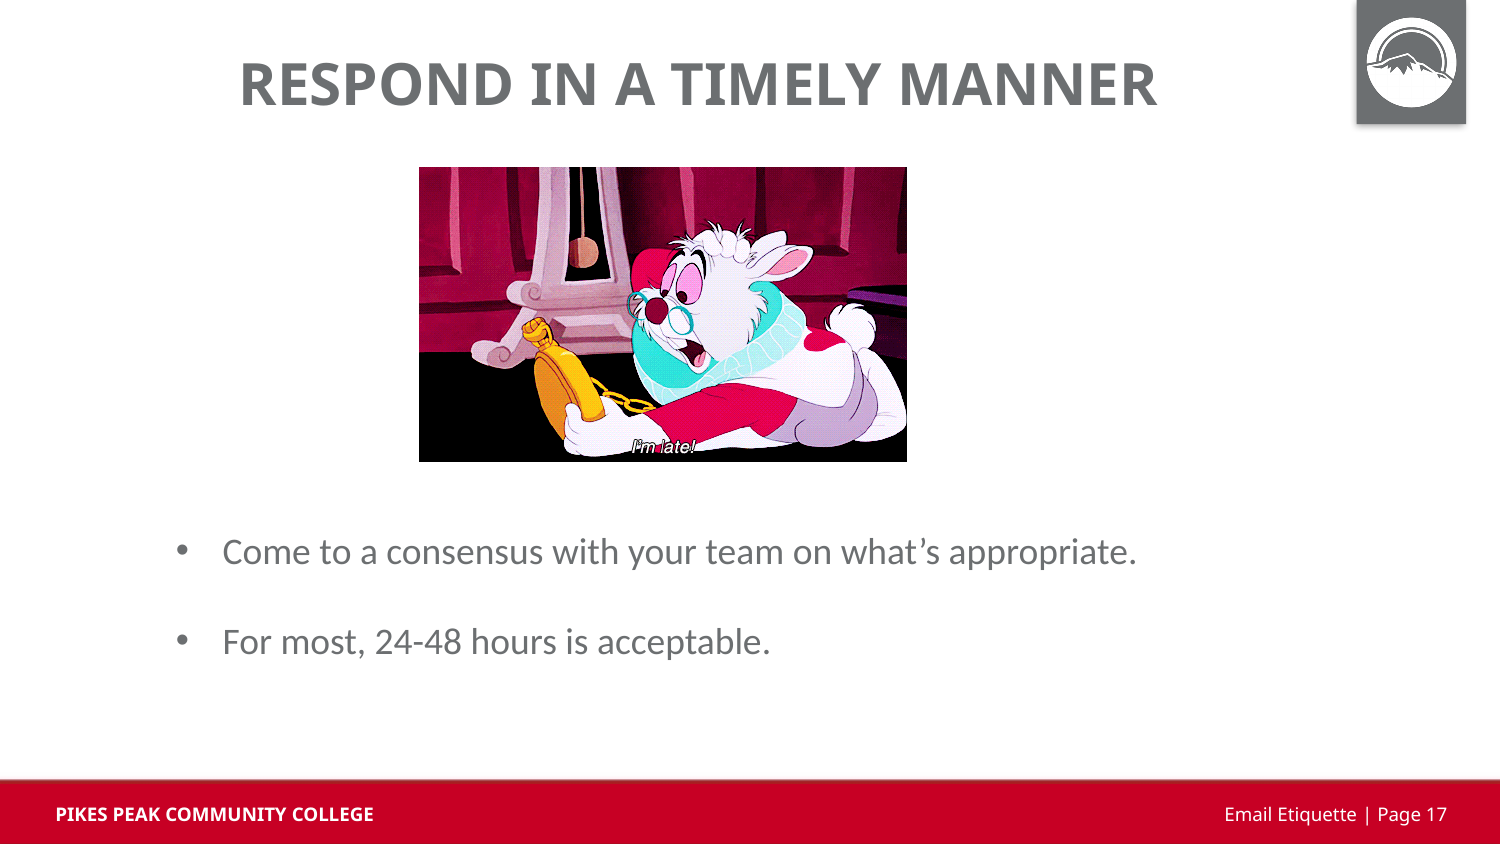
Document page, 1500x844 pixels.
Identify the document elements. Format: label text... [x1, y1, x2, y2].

picture [0, 0, 1500, 784]
title Respond in a timely manner [57, 39, 1340, 126]
text_box Come to a consensus with your team on what’s appropriate. For most, 24-48 hours is acceptable. [161, 519, 1290, 714]
